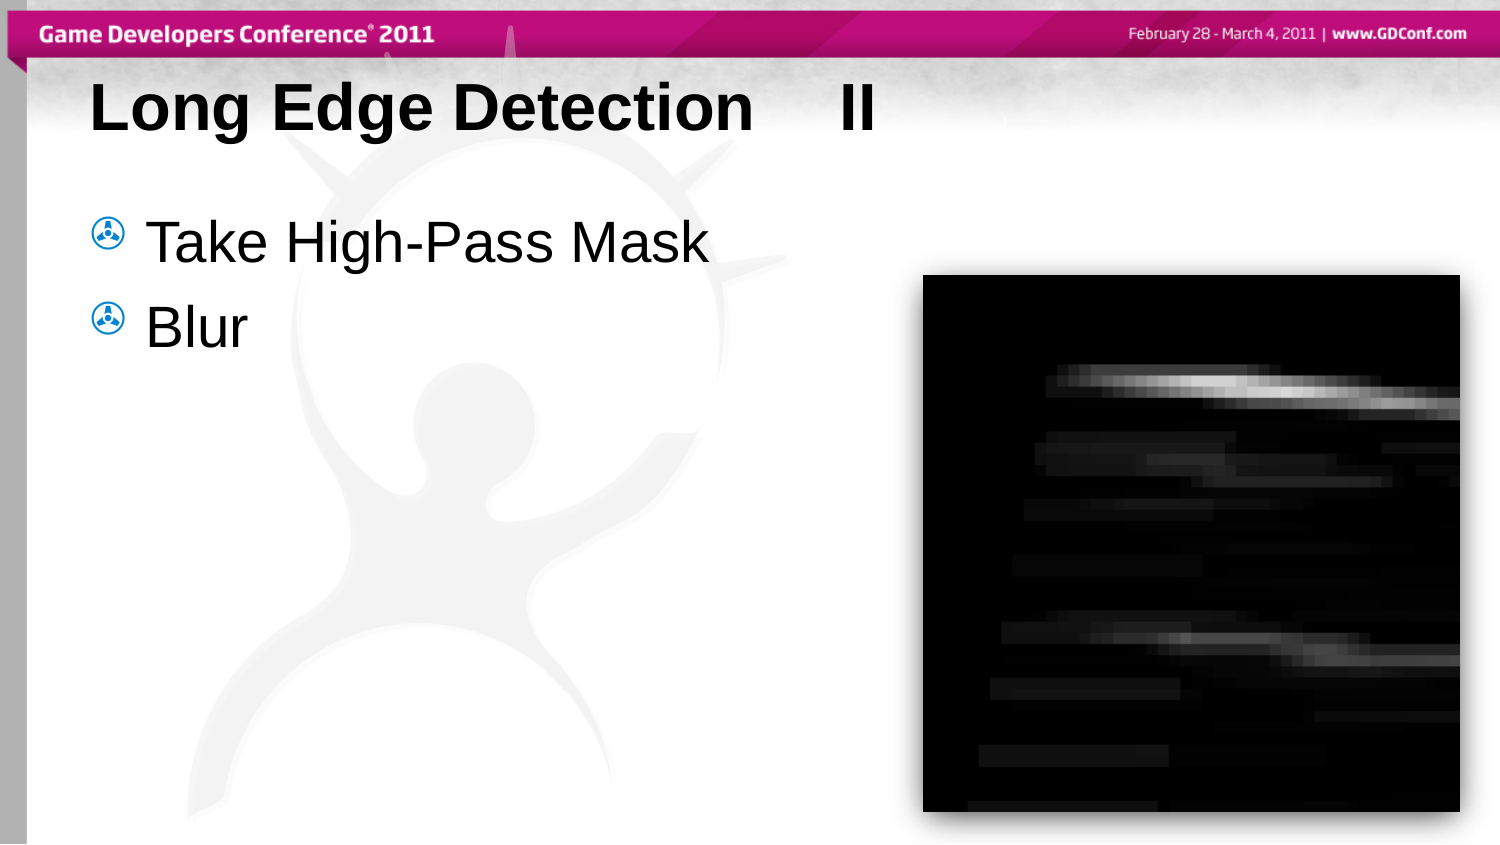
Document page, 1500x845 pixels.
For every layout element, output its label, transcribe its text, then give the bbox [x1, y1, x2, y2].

title Long Edge Detection II [75, 26, 1425, 183]
picture [0, 0, 1500, 844]
list Take High-Pass Mask Blur [75, 196, 1425, 769]
